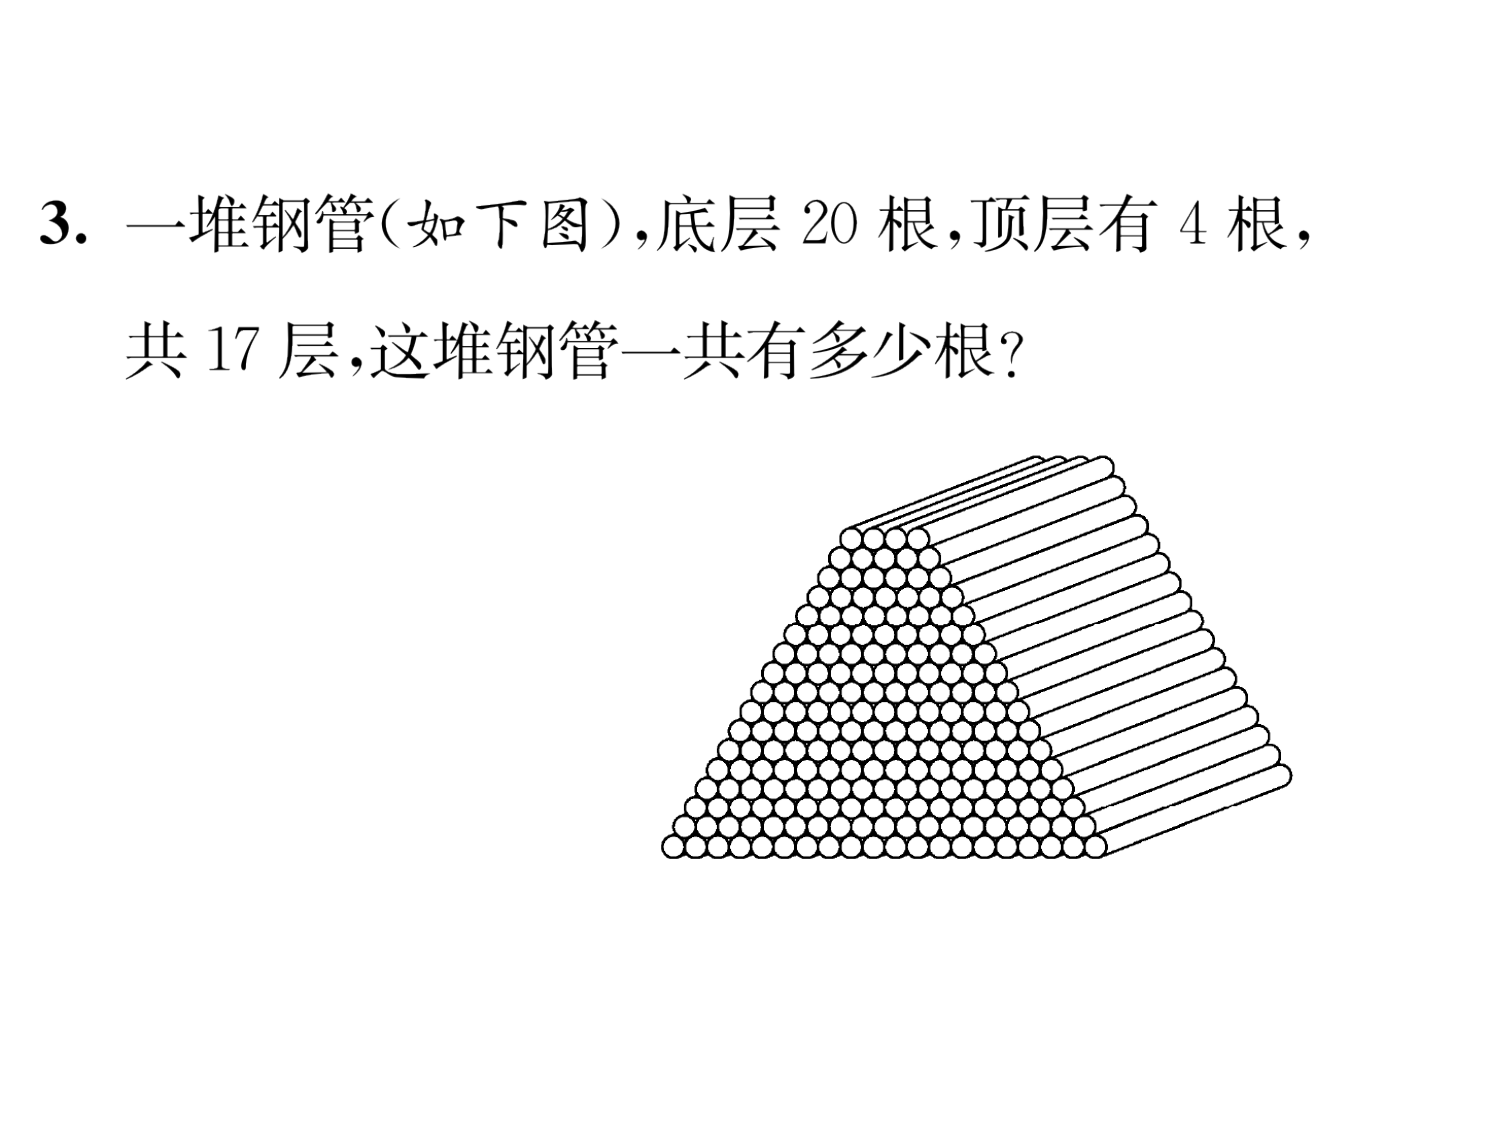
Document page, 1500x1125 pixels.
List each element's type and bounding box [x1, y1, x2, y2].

picture [35, 177, 1453, 1032]
